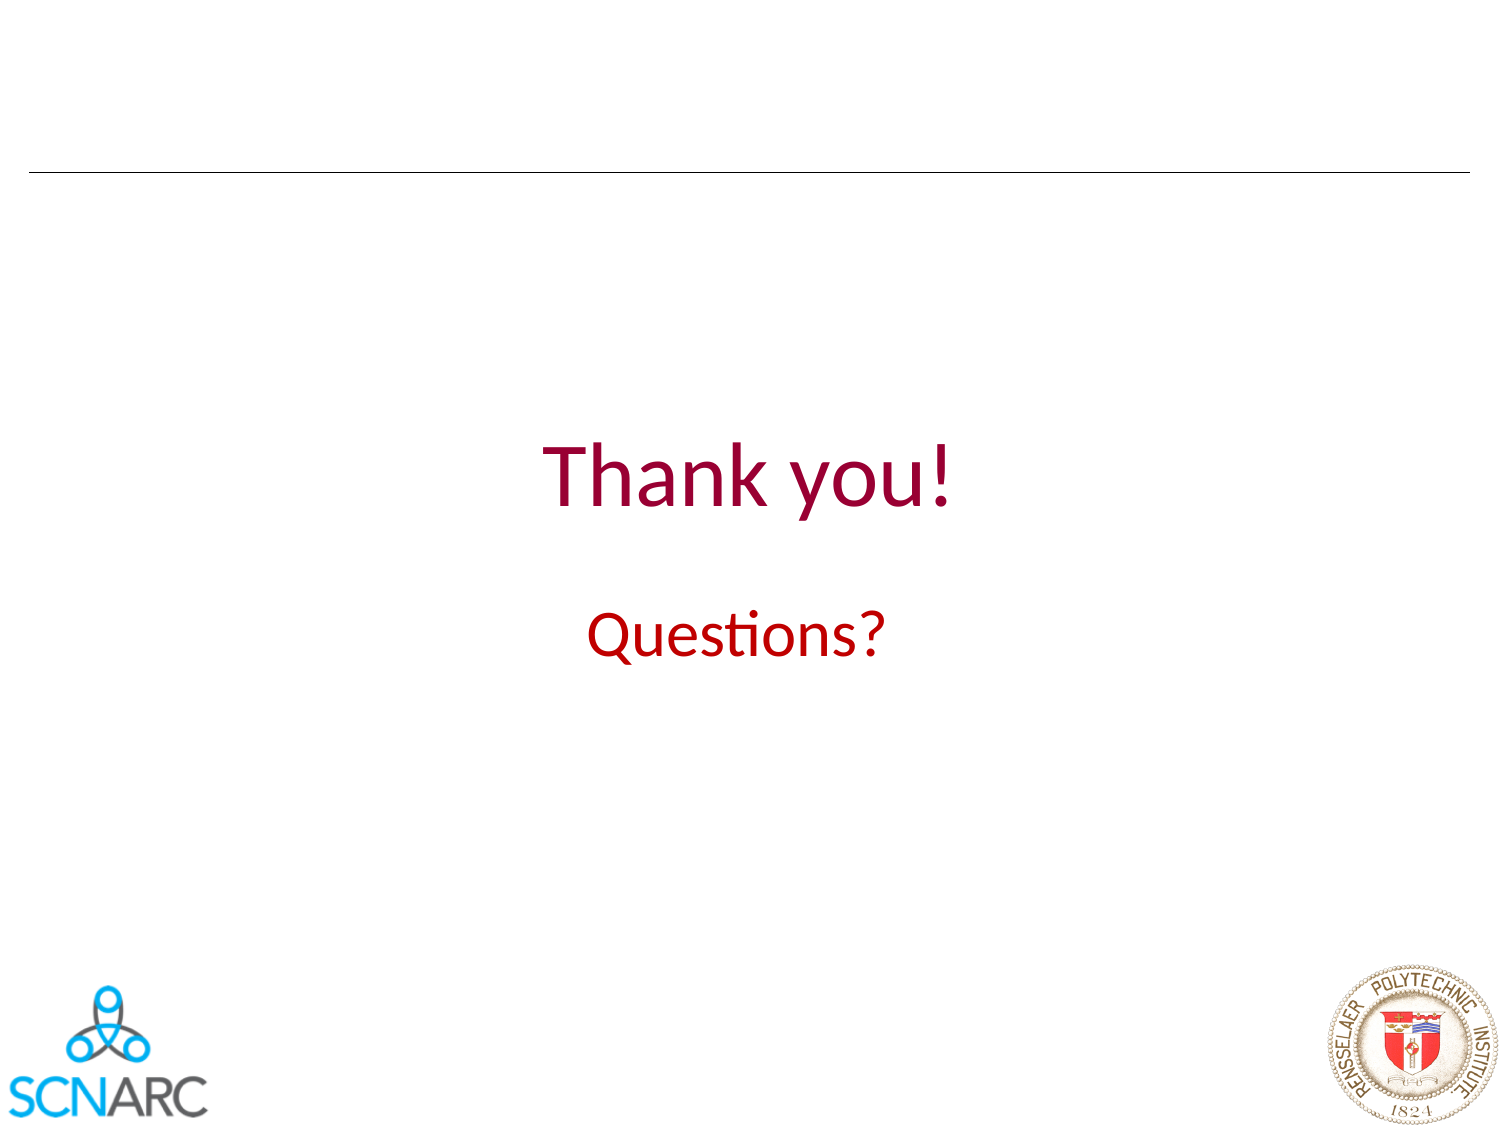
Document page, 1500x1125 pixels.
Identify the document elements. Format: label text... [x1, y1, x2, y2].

picture [1325, 962, 1500, 1125]
picture [0, 978, 223, 1125]
title Thank you! [112, 349, 1388, 591]
subtitle Questions? [212, 575, 1263, 863]
